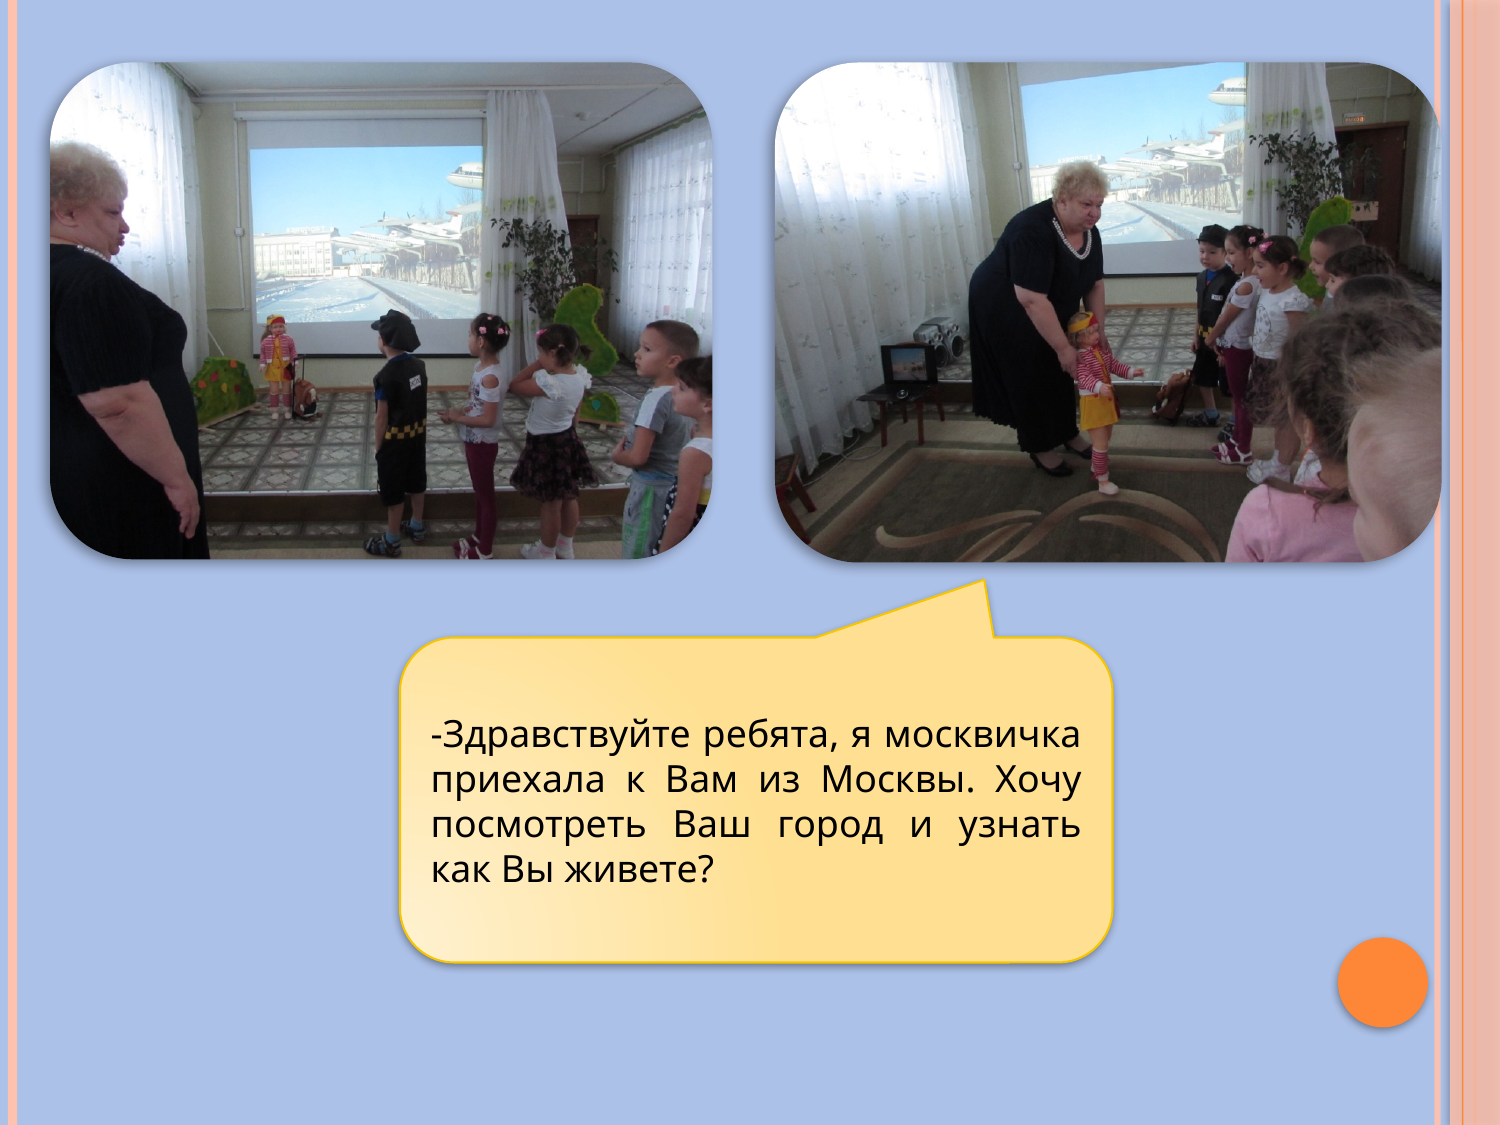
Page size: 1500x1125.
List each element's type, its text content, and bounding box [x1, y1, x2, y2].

picture [49, 61, 713, 560]
picture [774, 61, 1443, 563]
text_box -Здравствуйте ребята, я москвичка приехала к Вам из Москвы. Хочу посмотреть Ваш город и узнать как Вы живете? [398, 578, 1114, 964]
